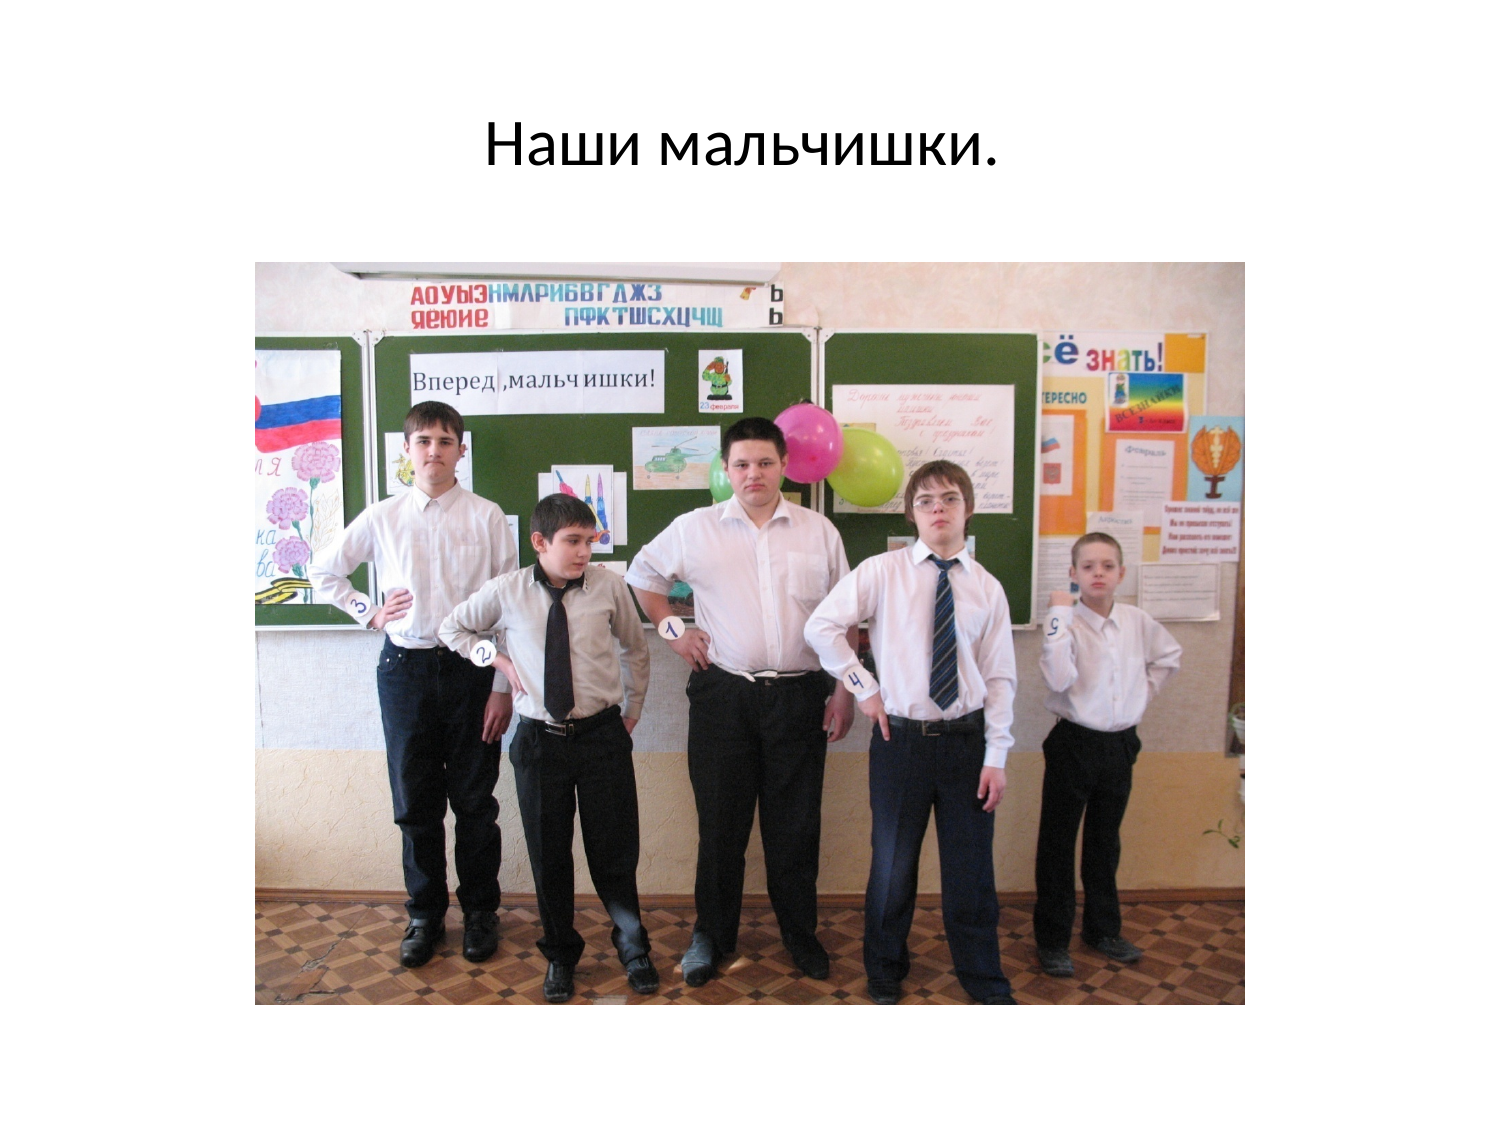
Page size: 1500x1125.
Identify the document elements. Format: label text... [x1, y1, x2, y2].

title Наши мальчишки. [75, 45, 1425, 233]
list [254, 262, 1246, 1006]
